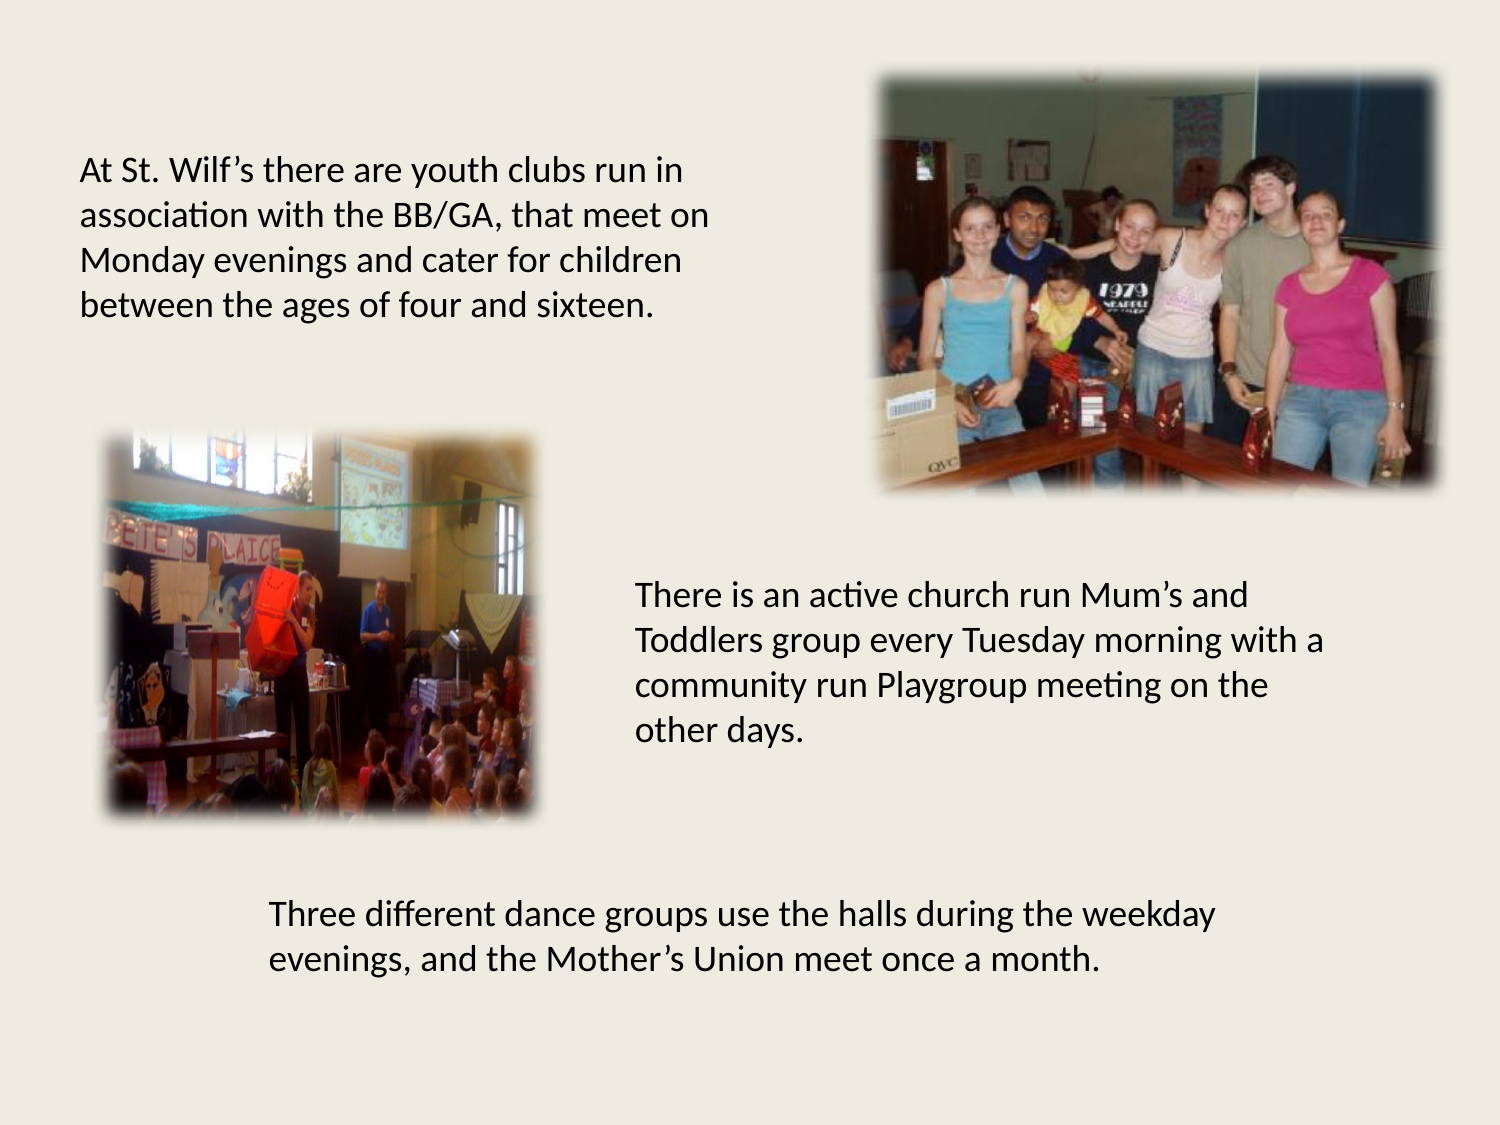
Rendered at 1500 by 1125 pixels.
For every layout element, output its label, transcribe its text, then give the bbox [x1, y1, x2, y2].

text_box There is an active church run Mum’s and Toddlers group every Tuesday morning with a community run Playgroup meeting on the other days. [620, 562, 1370, 758]
text_box At St. Wilf’s there are youth clubs run in association with the BB/GA, that meet on Monday evenings and cater for children between the ages of four and sixteen. [64, 137, 815, 332]
text_box Three different dance groups use the halls during the weekday evenings, and the Mother’s Union meet once a month. [253, 881, 1264, 1032]
picture [90, 420, 550, 833]
picture [862, 59, 1453, 503]
